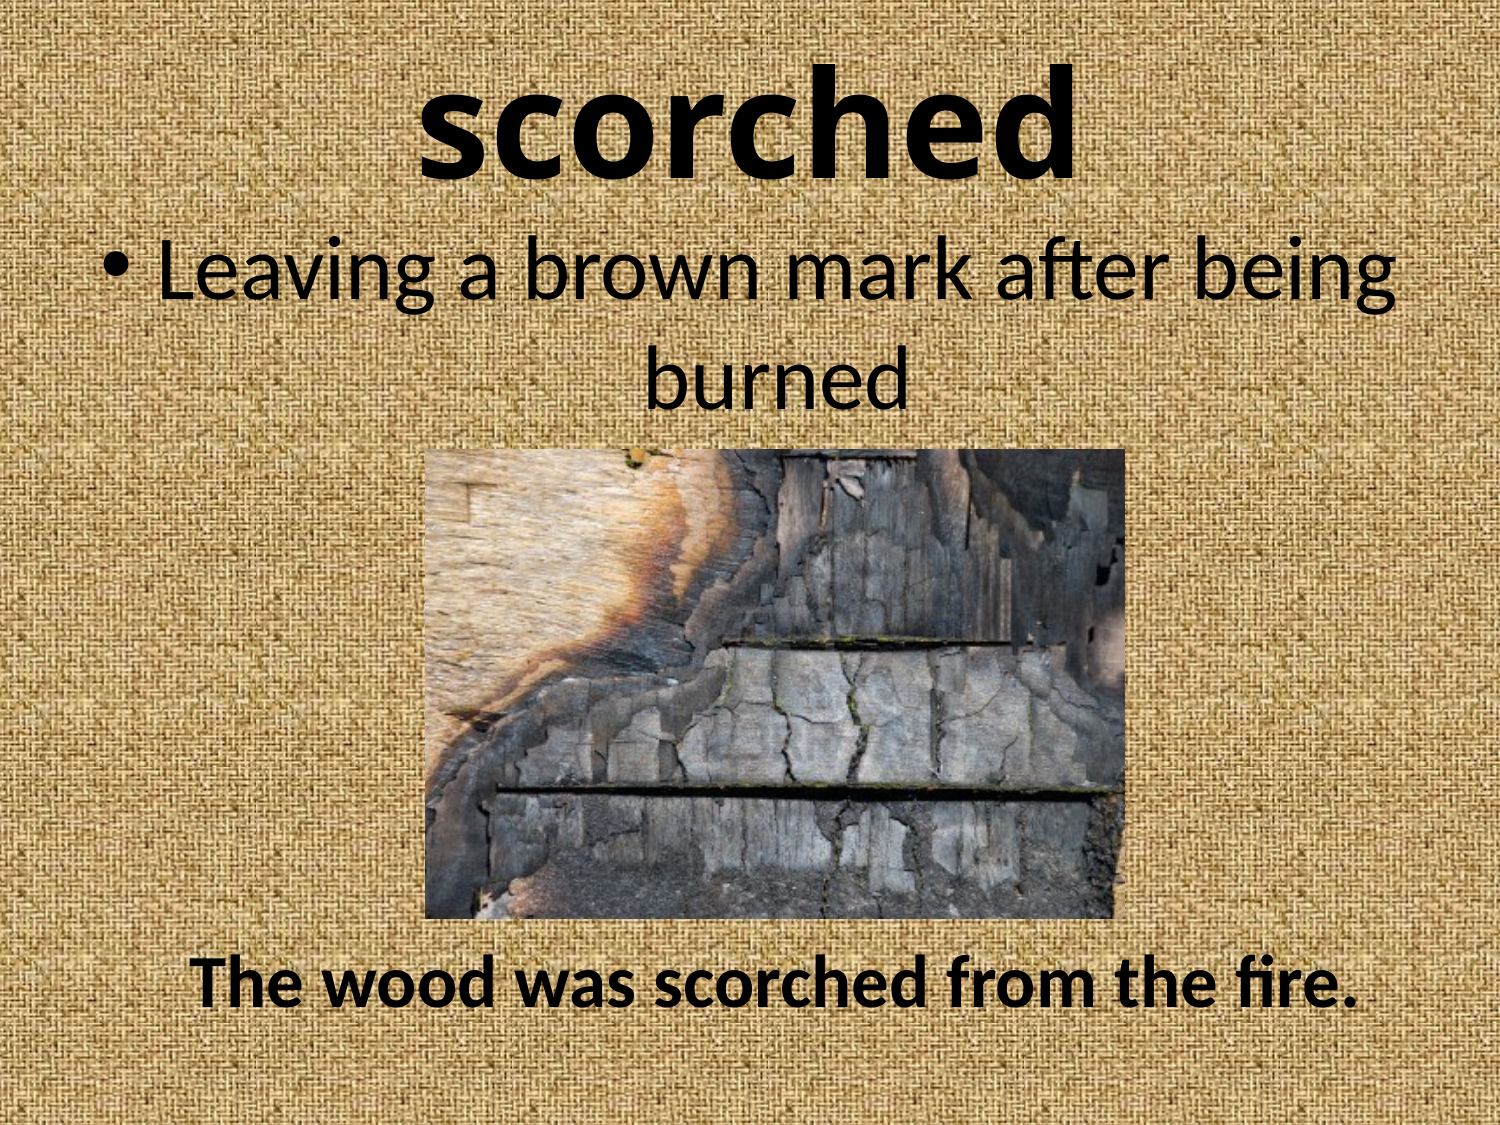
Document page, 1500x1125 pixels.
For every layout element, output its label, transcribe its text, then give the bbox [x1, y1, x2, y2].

picture [0, 0, 1500, 1125]
text_box The wood was scorched from the fire. [125, 924, 1425, 1030]
title scorched [75, 24, 1425, 200]
list Leaving a brown mark after being burned [37, 200, 1463, 955]
